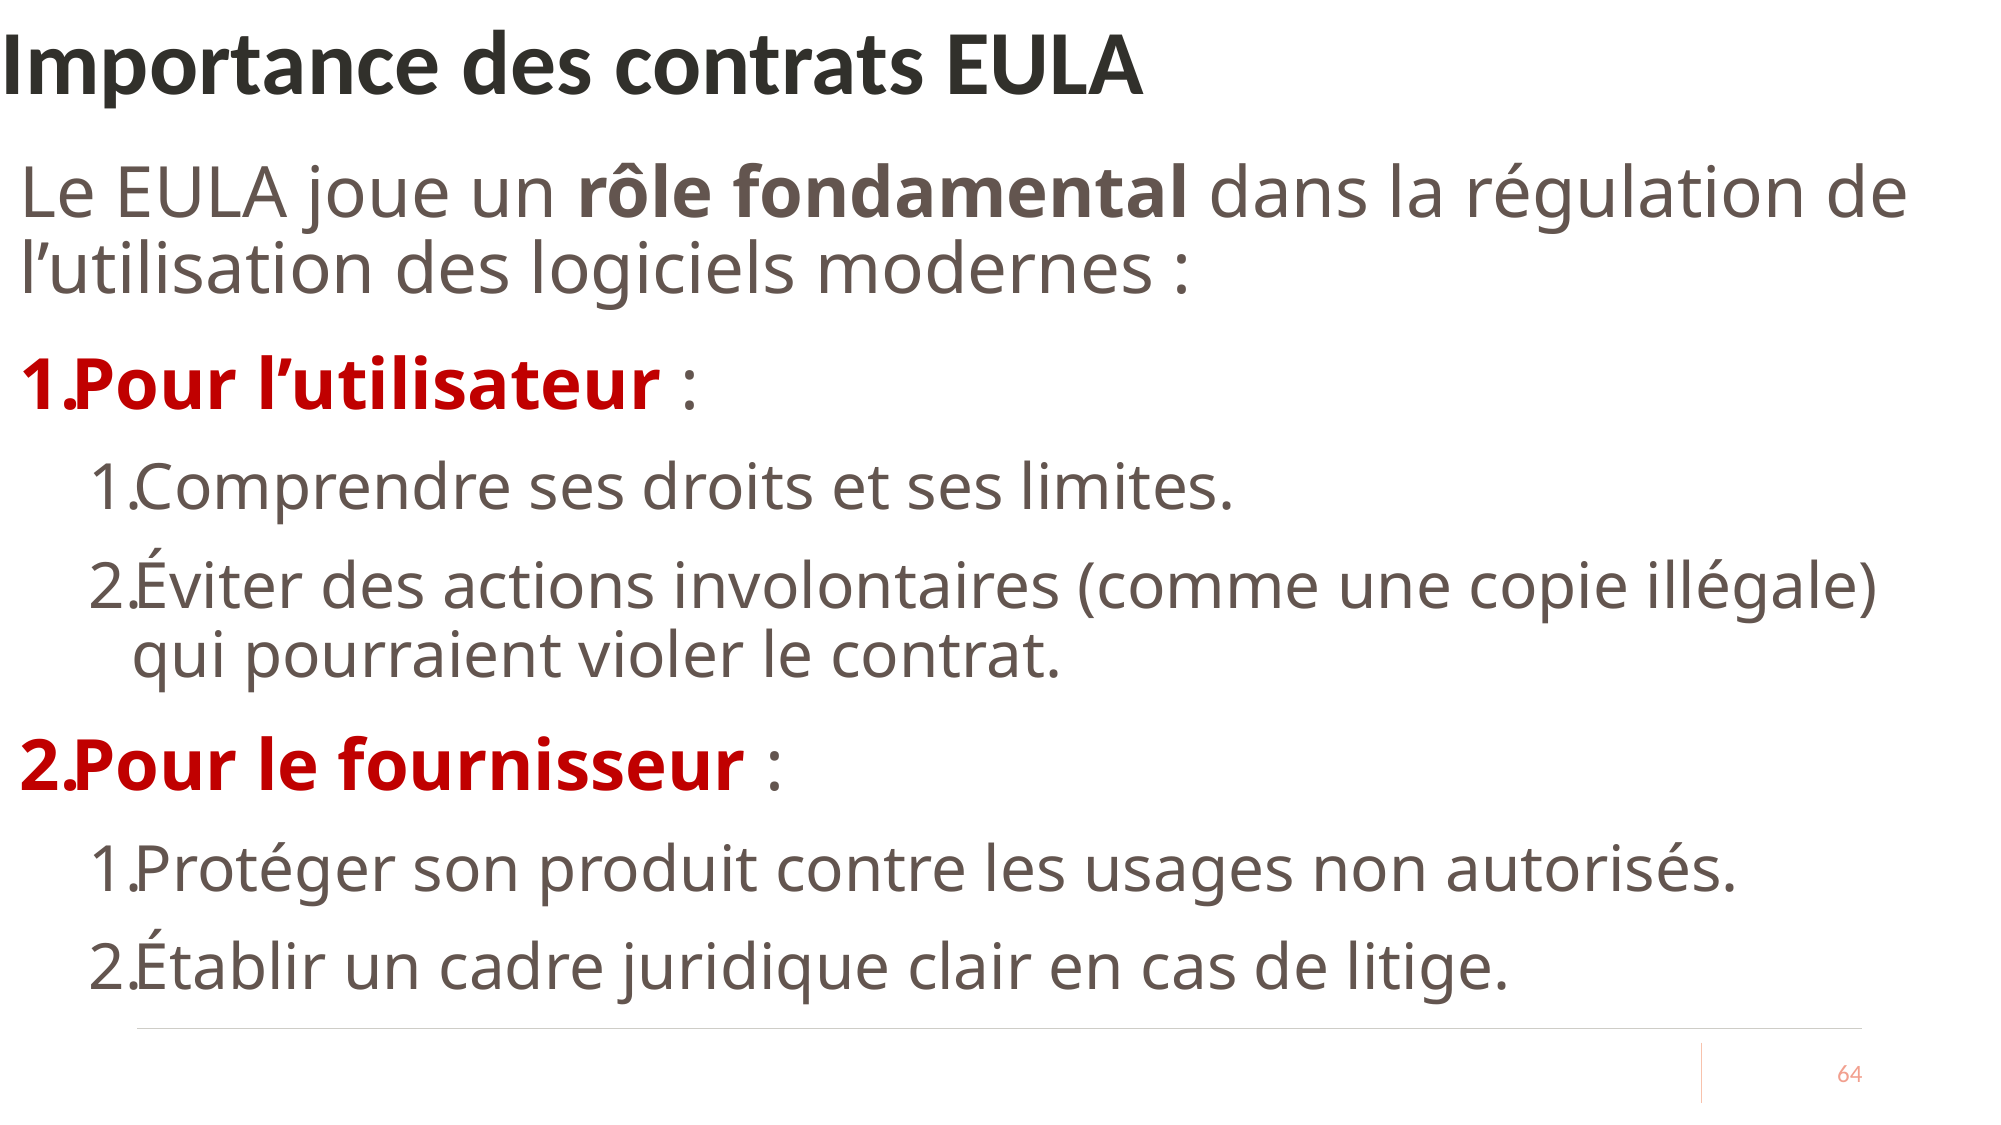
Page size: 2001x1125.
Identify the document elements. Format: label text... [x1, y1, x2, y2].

list Le EULA joue un rôle fondamental dans la régulation de l’utilisation des logiciels modernes : Pour l’utilisateur : Comprendre ses droits et ses limites. Éviter des actions involontaires (comme une copie illégale) qui pourraient violer le contrat. Pour le fournisseur : Protéger son produit contre les usages non autorisés. Établir un cadre juridique clair en cas de litige. [19, 149, 1969, 1012]
slide_number 64 [1720, 1042, 1863, 1103]
title Importance des contrats EULA [0, 4, 2000, 126]
